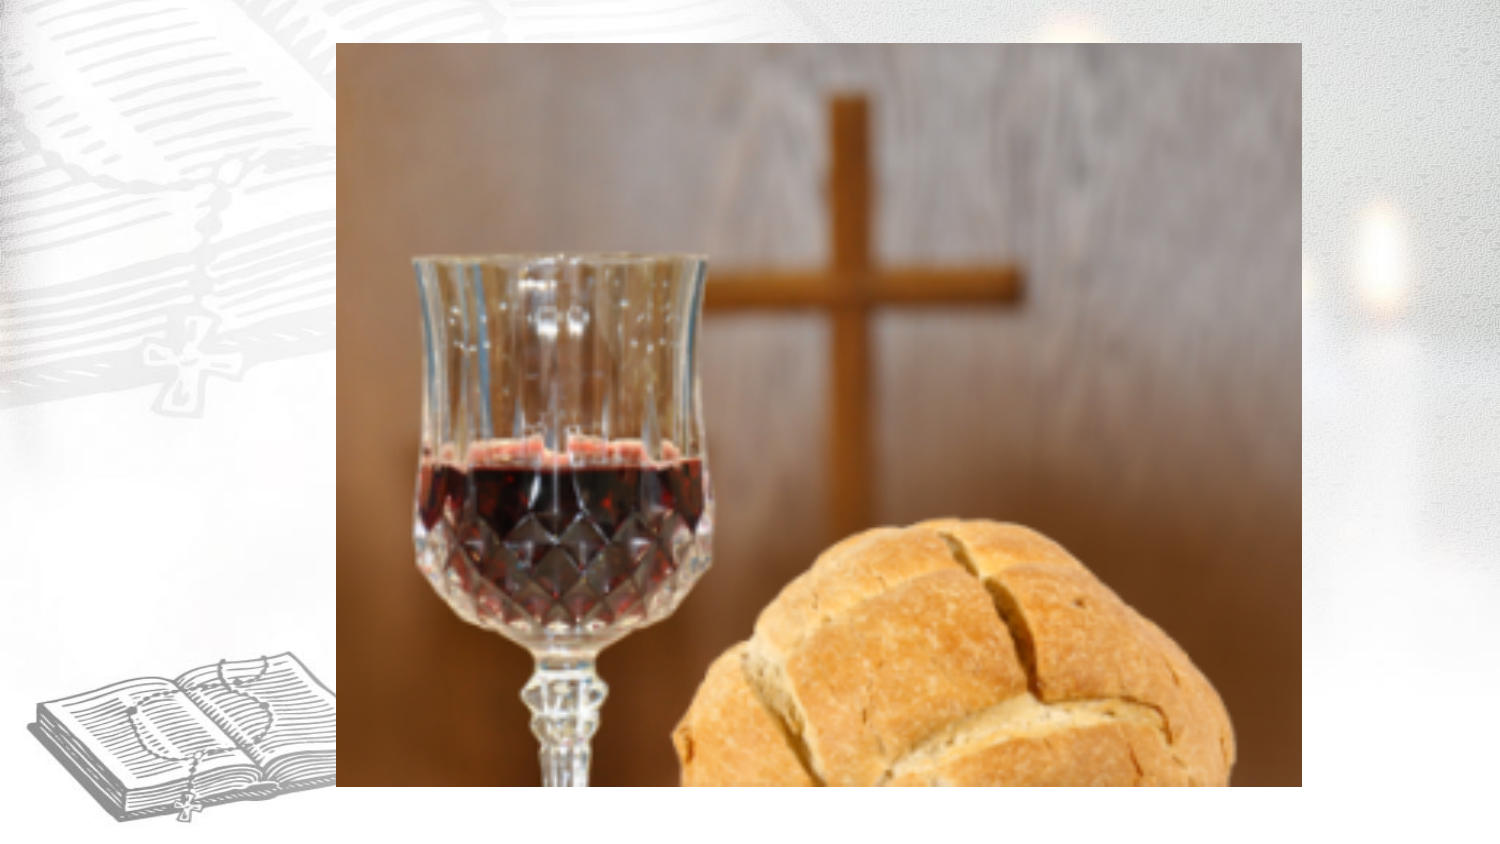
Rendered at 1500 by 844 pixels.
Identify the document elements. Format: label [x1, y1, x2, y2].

list [336, 43, 1302, 788]
picture [0, 0, 1500, 844]
